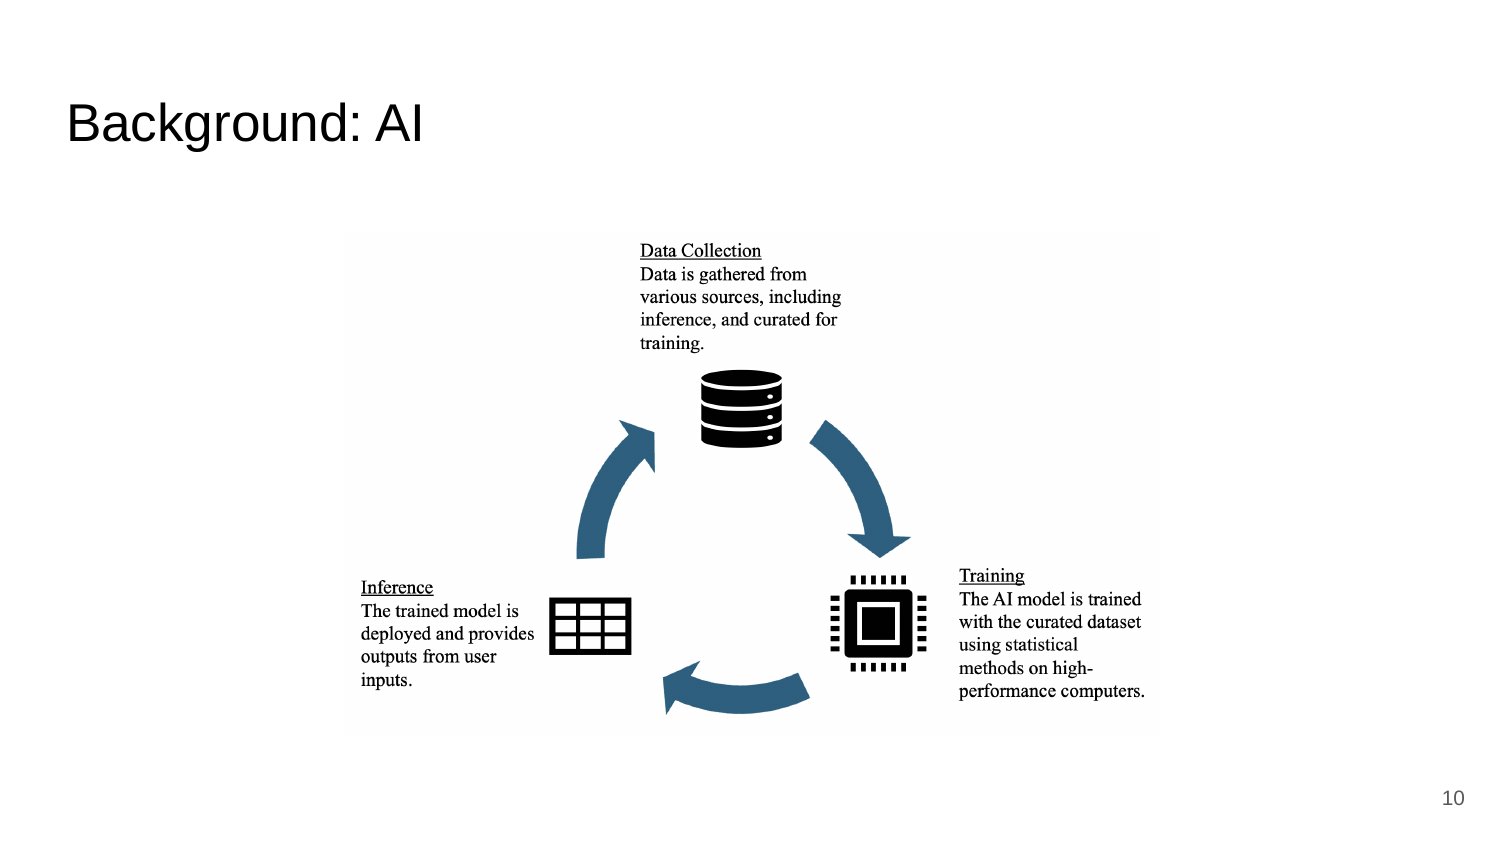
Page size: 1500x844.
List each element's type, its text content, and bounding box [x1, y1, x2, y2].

picture [341, 228, 1159, 735]
slide_number ‹#› [1389, 764, 1480, 830]
title Background: AI [51, 72, 1449, 167]
